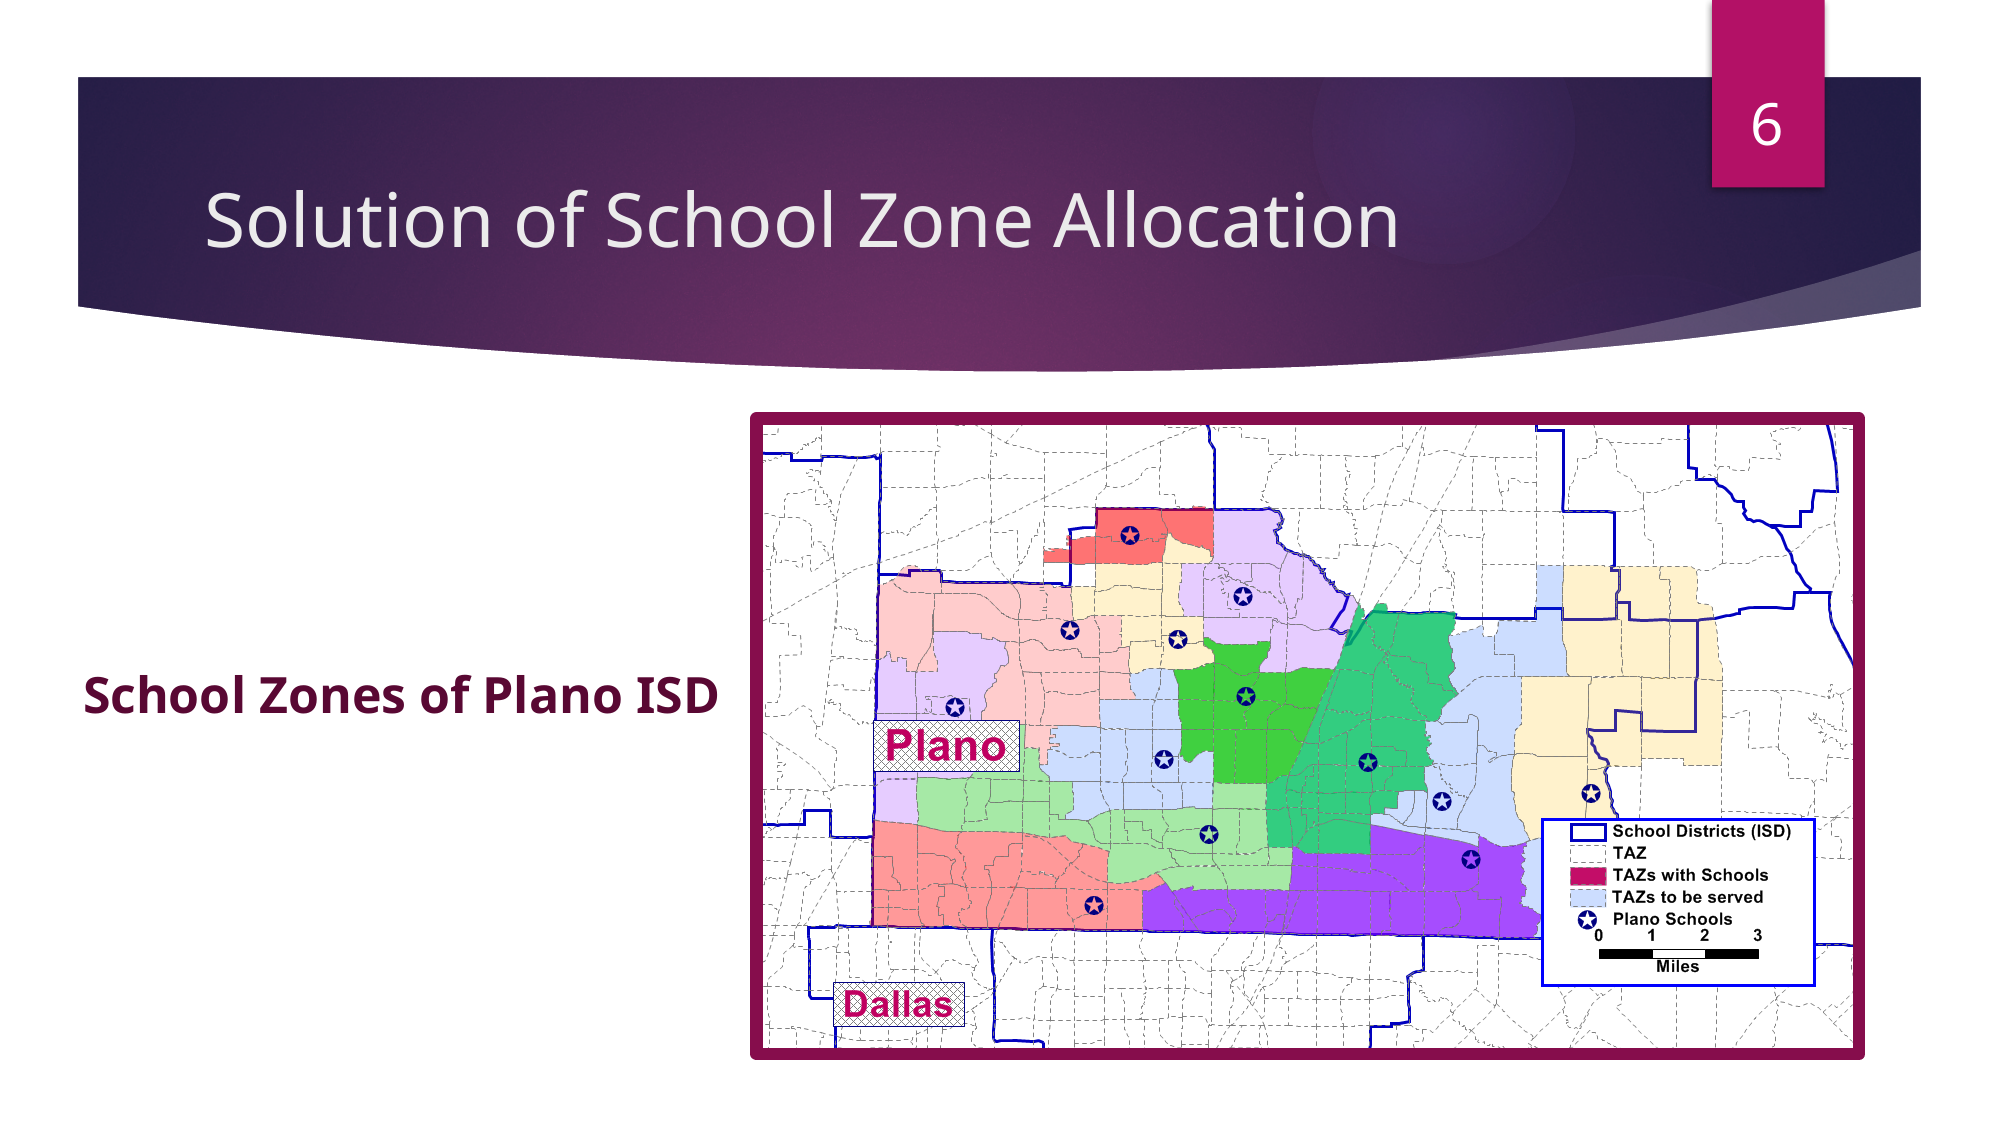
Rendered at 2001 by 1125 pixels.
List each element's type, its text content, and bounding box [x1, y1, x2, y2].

title Solution of School Zone Allocation [189, 159, 1747, 276]
text_box School Zones of Plano ISD [68, 655, 746, 791]
picture [762, 424, 1853, 1048]
slide_number 6 [1698, 48, 1836, 175]
